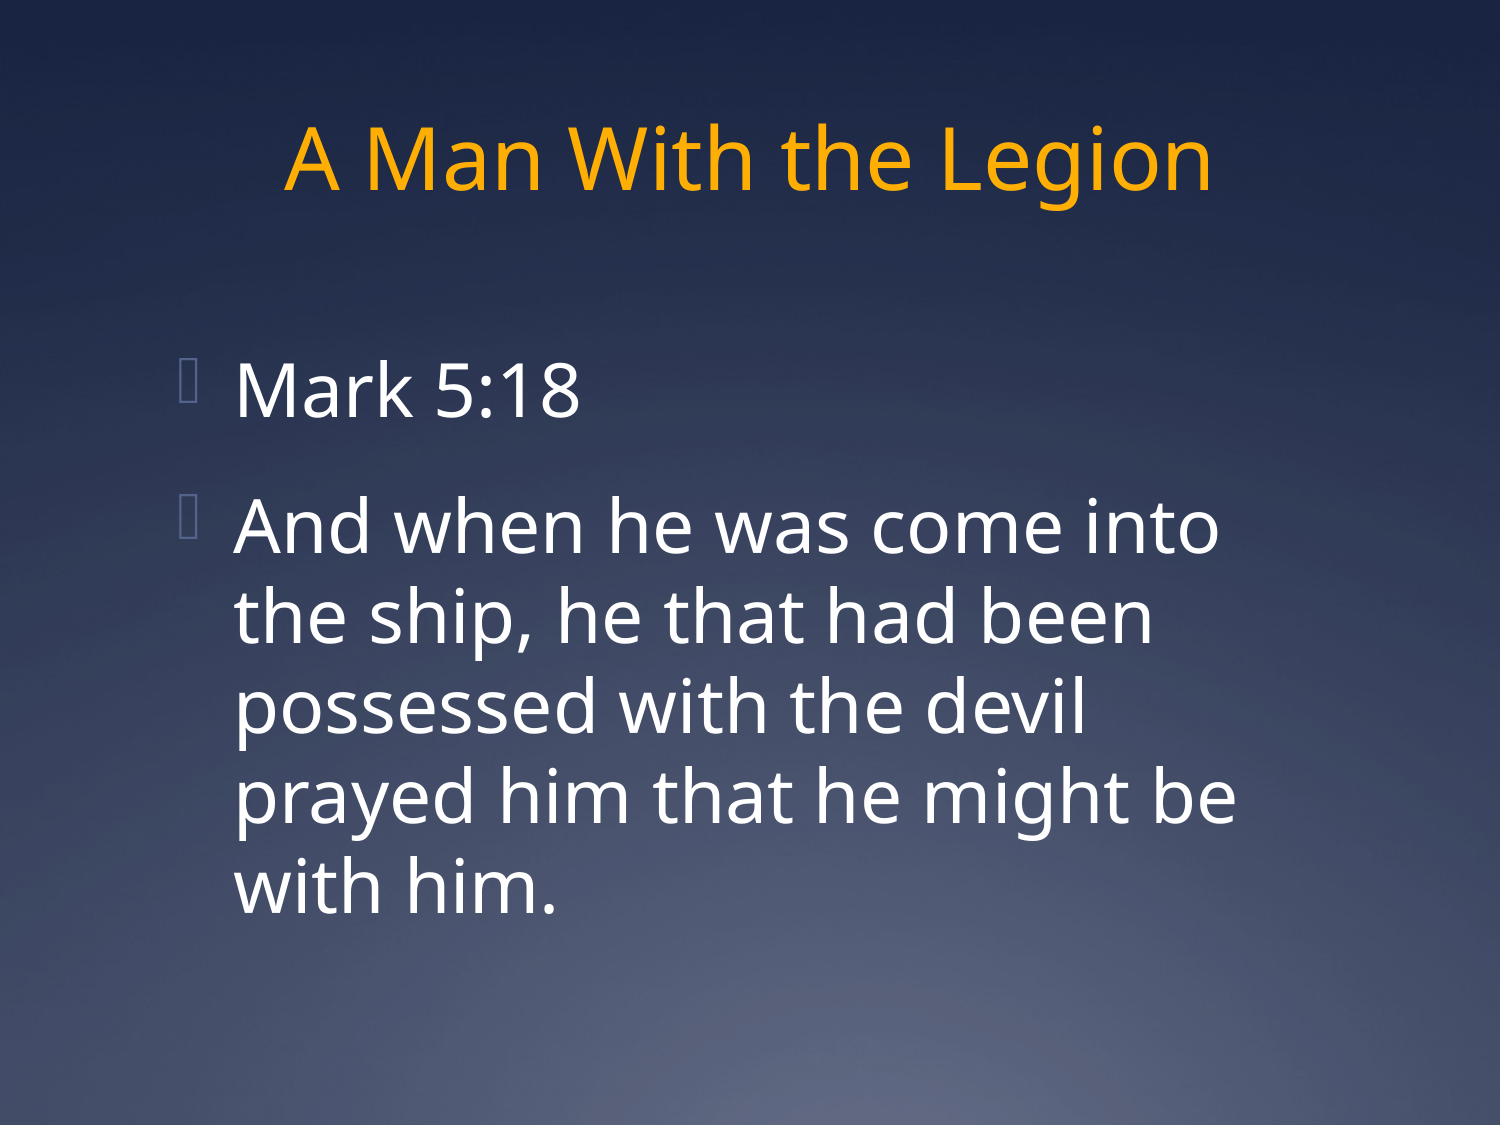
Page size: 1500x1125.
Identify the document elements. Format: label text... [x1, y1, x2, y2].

title A Man With the Legion [100, 95, 1400, 225]
list Mark 5:18 And when he was come into the ship, he that had been possessed with the devil prayed him that he might be with him. [162, 335, 1338, 1005]
